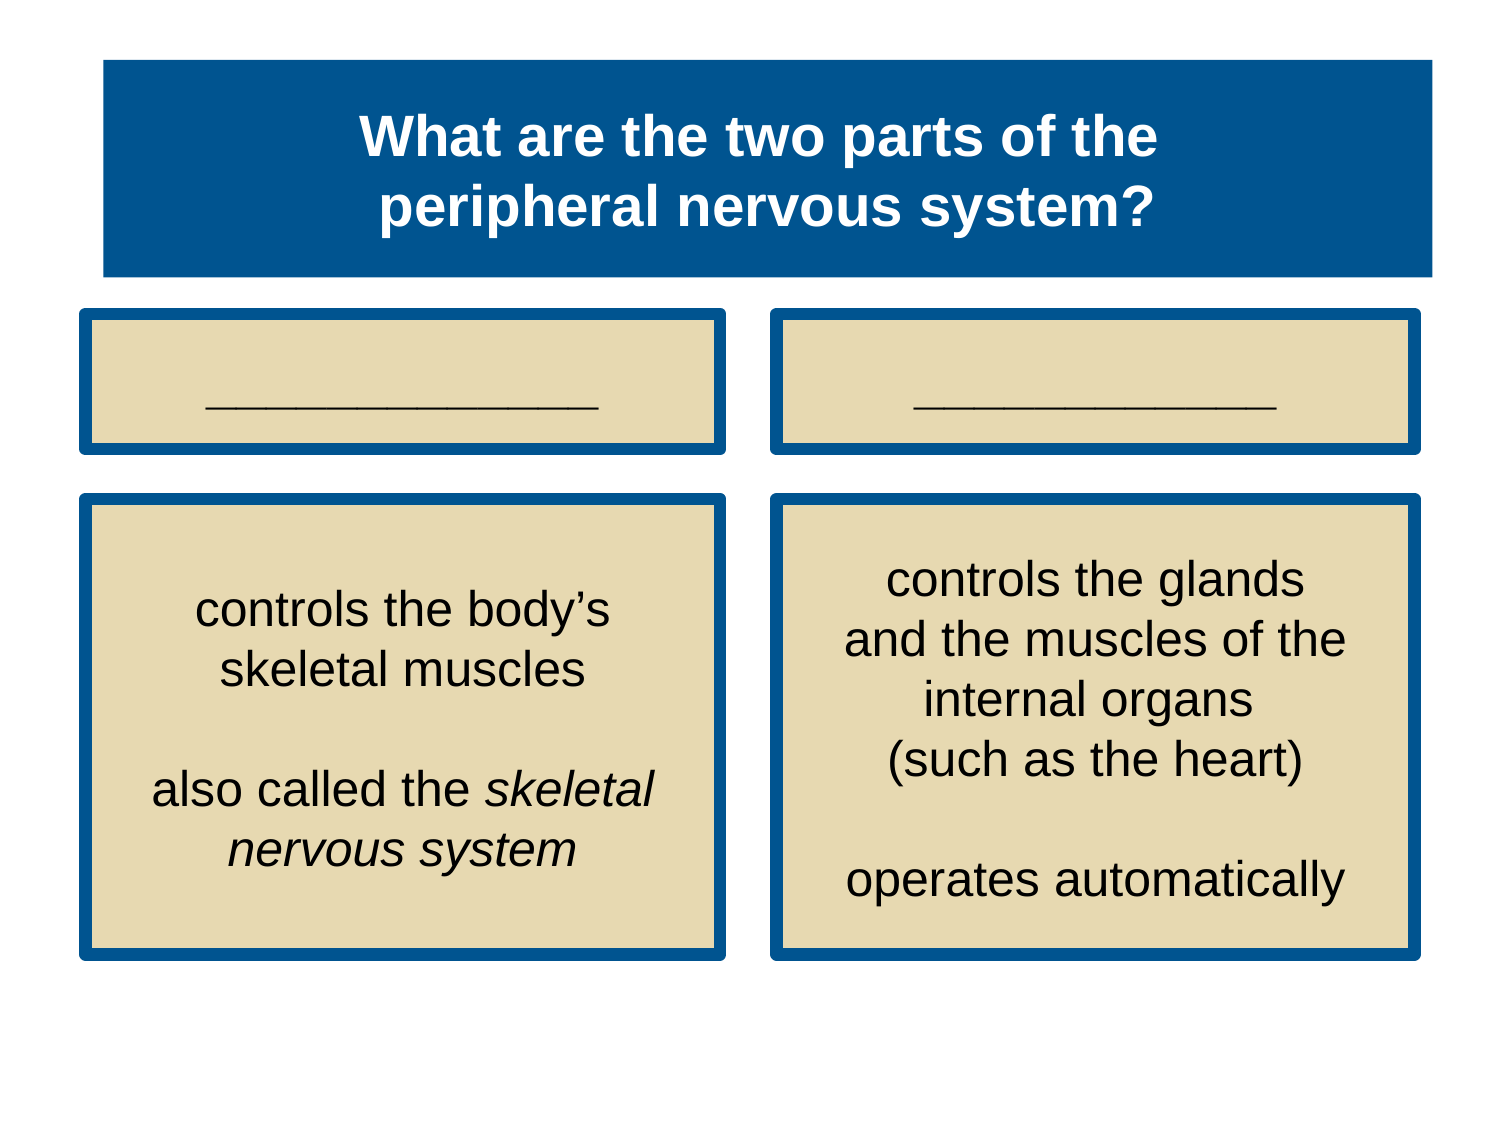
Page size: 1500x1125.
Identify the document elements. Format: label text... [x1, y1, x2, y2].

list controls the body’s skeletal muscles also called the skeletal nervous system [85, 499, 721, 955]
title What are the two parts of the peripheral nervous system? [103, 59, 1433, 278]
list controls the glands and the muscles of the internal organs (such as the heart) operates automatically [776, 499, 1415, 955]
list ____________ [776, 313, 1415, 450]
list _____________ [85, 313, 721, 450]
